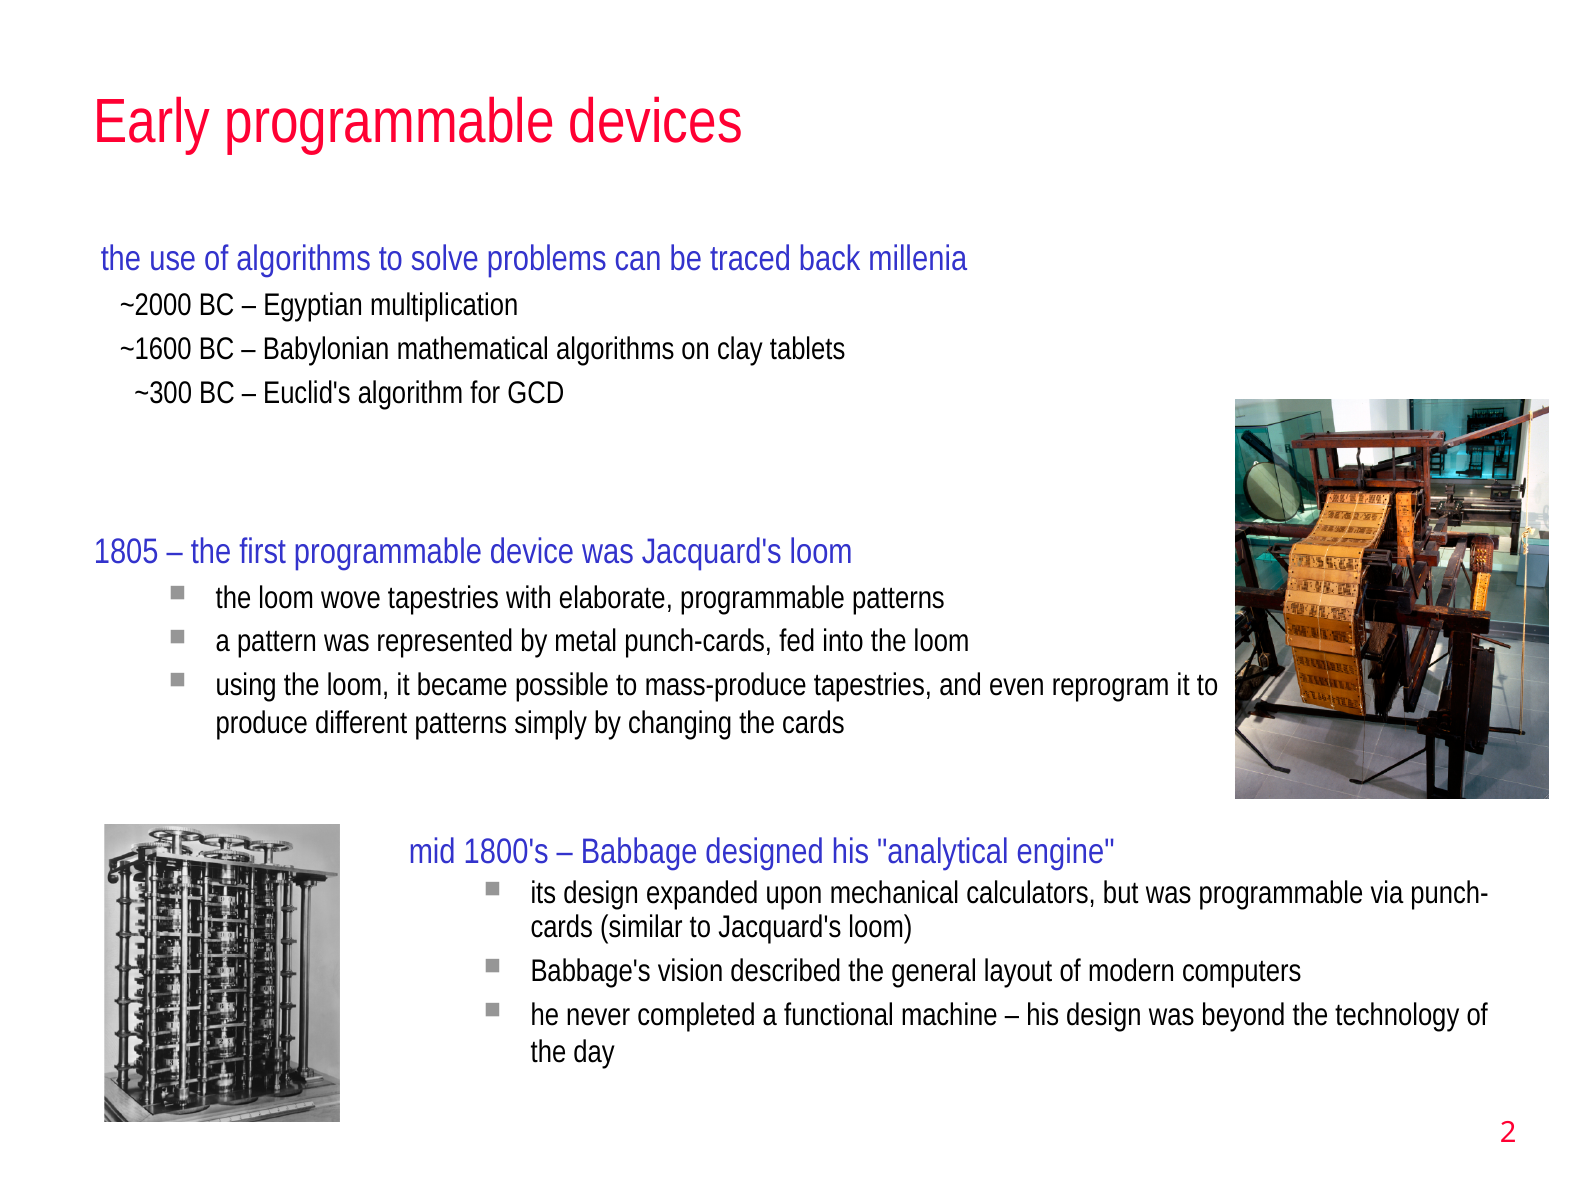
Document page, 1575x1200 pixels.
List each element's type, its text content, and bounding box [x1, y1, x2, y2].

text_box 1805 – the first programmable device was Jacquard's loom the loom wove tapestries with elaborate, programmable patterns a pattern was represented by metal punch-cards, fed into the loom using the loom, it became possible to mass-produce tapestries, and even reprogram it to produce different patterns simply by changing the cards [78, 524, 1230, 738]
text_box the use of algorithms to solve problems can be traced back millenia ~2000 BC – Egyptian multiplication ~1600 BC – Babylonian mathematical algorithms on clay tablets ~300 BC – Euclid's algorithm for GCD [85, 232, 1254, 445]
text_box mid 1800's – Babbage designed his "analytical engine" its design expanded upon mechanical calculators, but was programmable via punch-cards (similar to Jacquard's loom) Babbage's vision described the general layout of modern computers he never completed a functional machine – his design was beyond the technology of the day [393, 824, 1527, 1105]
picture [1235, 399, 1549, 799]
slide_number 2 [1203, 1092, 1532, 1174]
title Early programmable devices [78, 53, 1392, 182]
picture [104, 824, 341, 1122]
